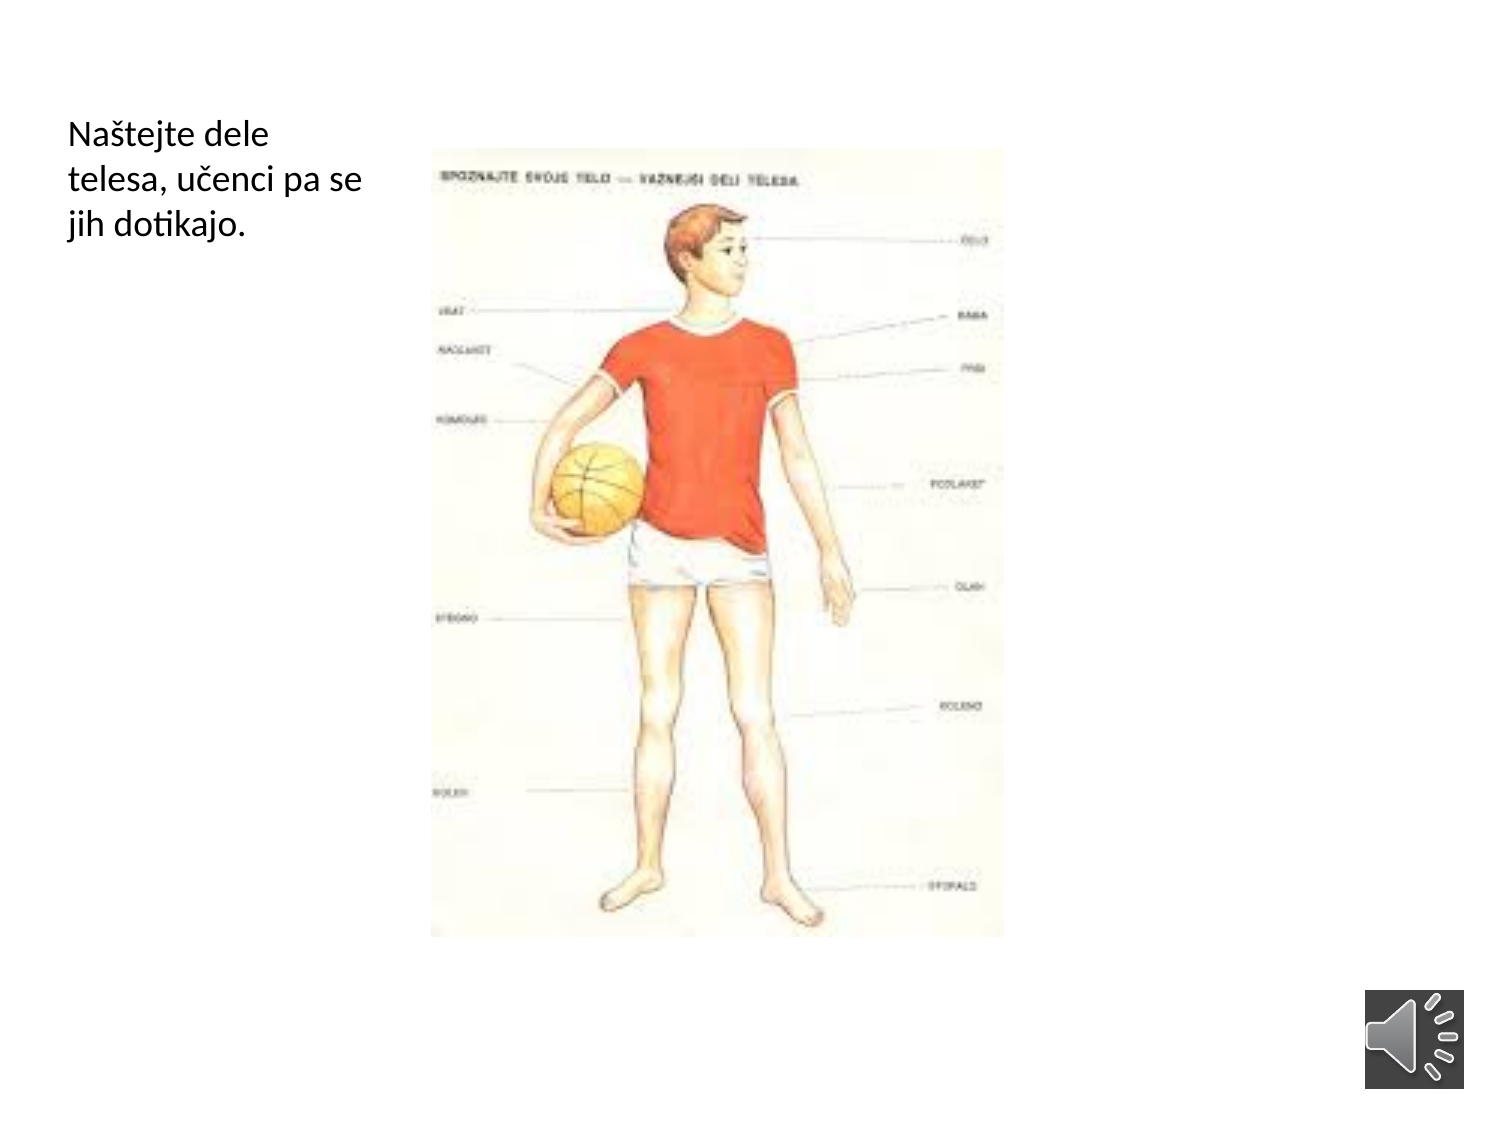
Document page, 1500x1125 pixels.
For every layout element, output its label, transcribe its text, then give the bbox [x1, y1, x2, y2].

picture [430, 148, 1004, 937]
picture [1364, 989, 1465, 1090]
text_box Naštejte dele telesa, učenci pa se jih dotikajo. [53, 101, 384, 252]
